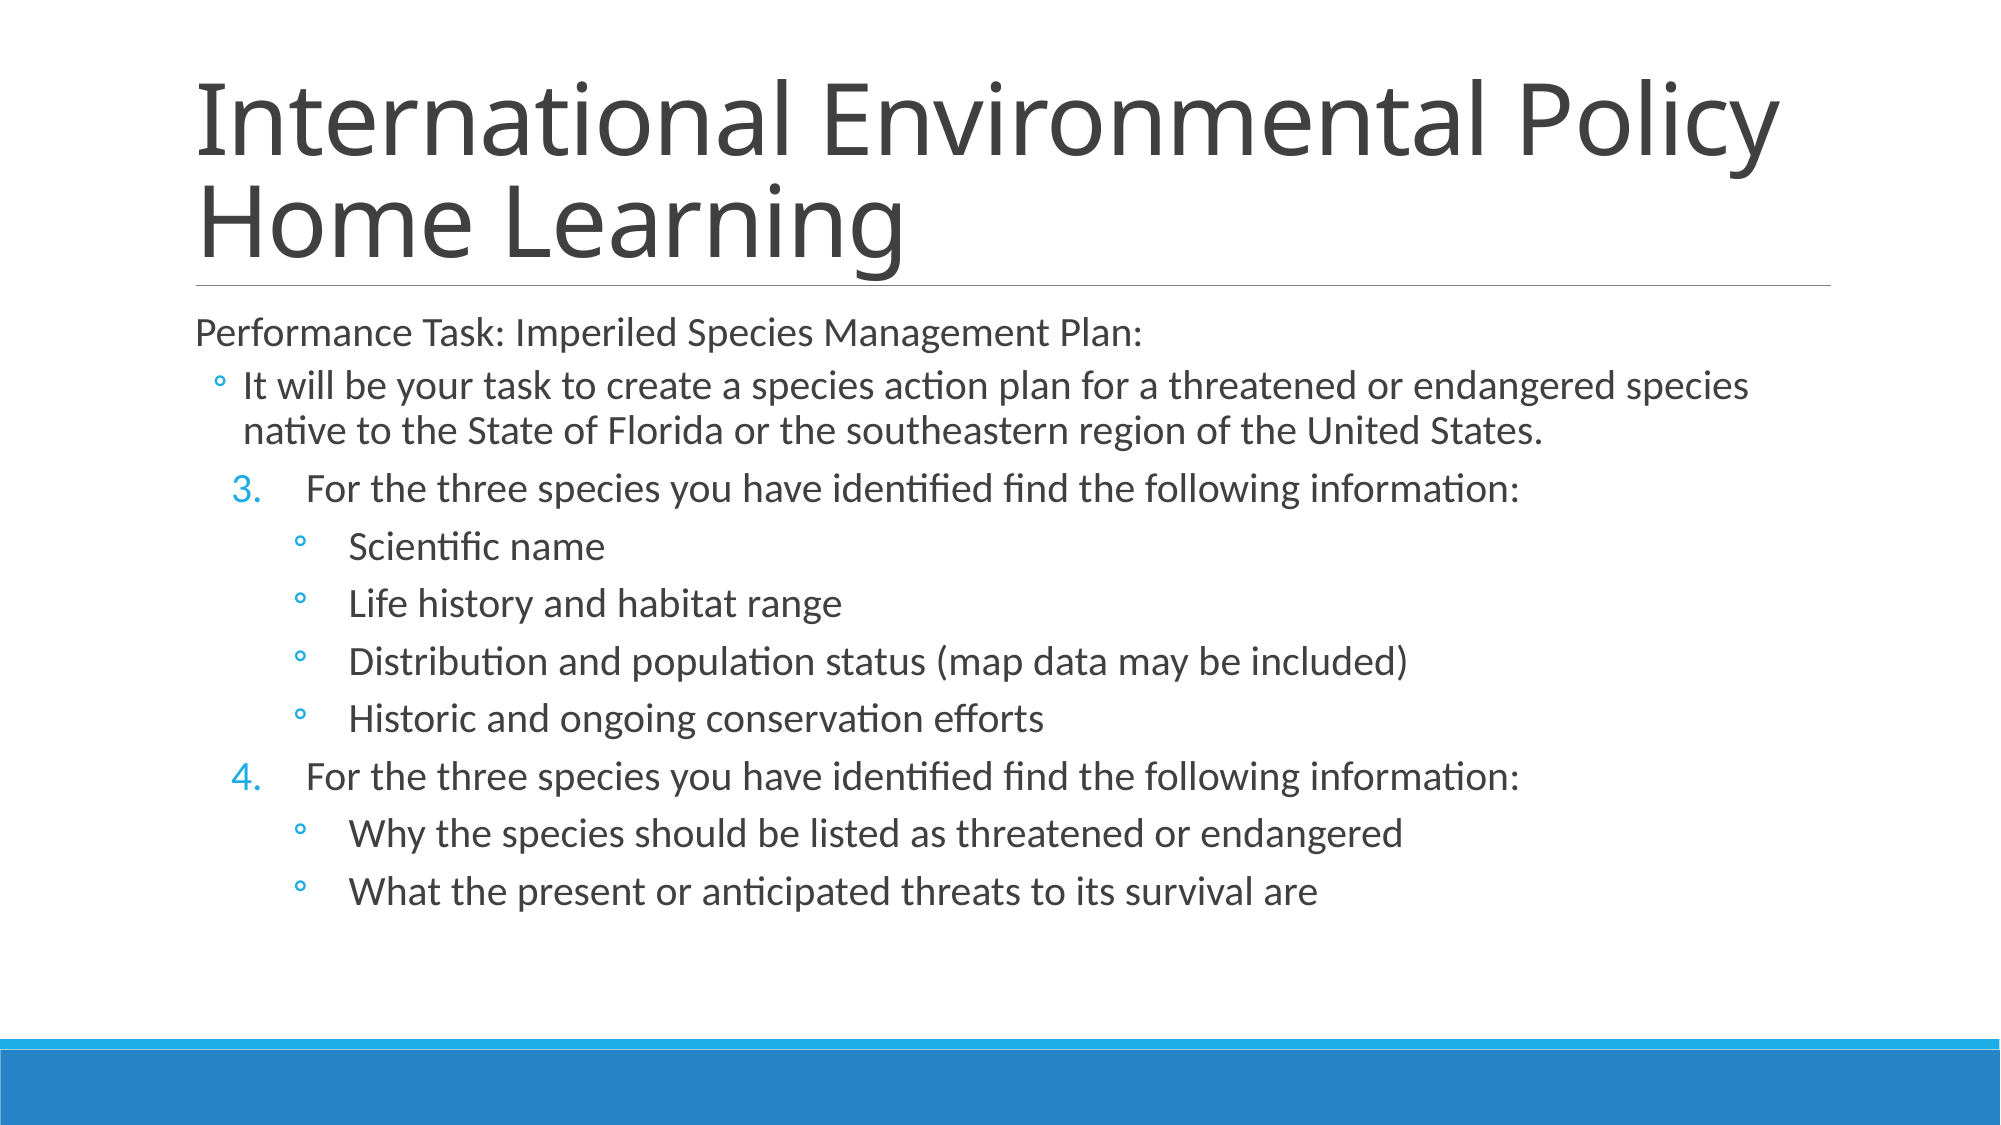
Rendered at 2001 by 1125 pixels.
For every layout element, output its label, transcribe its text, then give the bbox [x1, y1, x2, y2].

title International Environmental Policy Home Learning [180, 47, 1830, 285]
list Performance Task: Imperiled Species Management Plan: It will be your task to create a species action plan for a threatened or endangered species native to the State of Florida or the southeastern region of the United States. For the three species you have identified find the following information: Scientific name Life history and habitat range Distribution and population status (map data may be included) Historic and ongoing conservation efforts For the three species you have identified find the following information: Why the species should be listed as threatened or endangered What the present or anticipated threats to its survival are [180, 302, 1830, 963]
